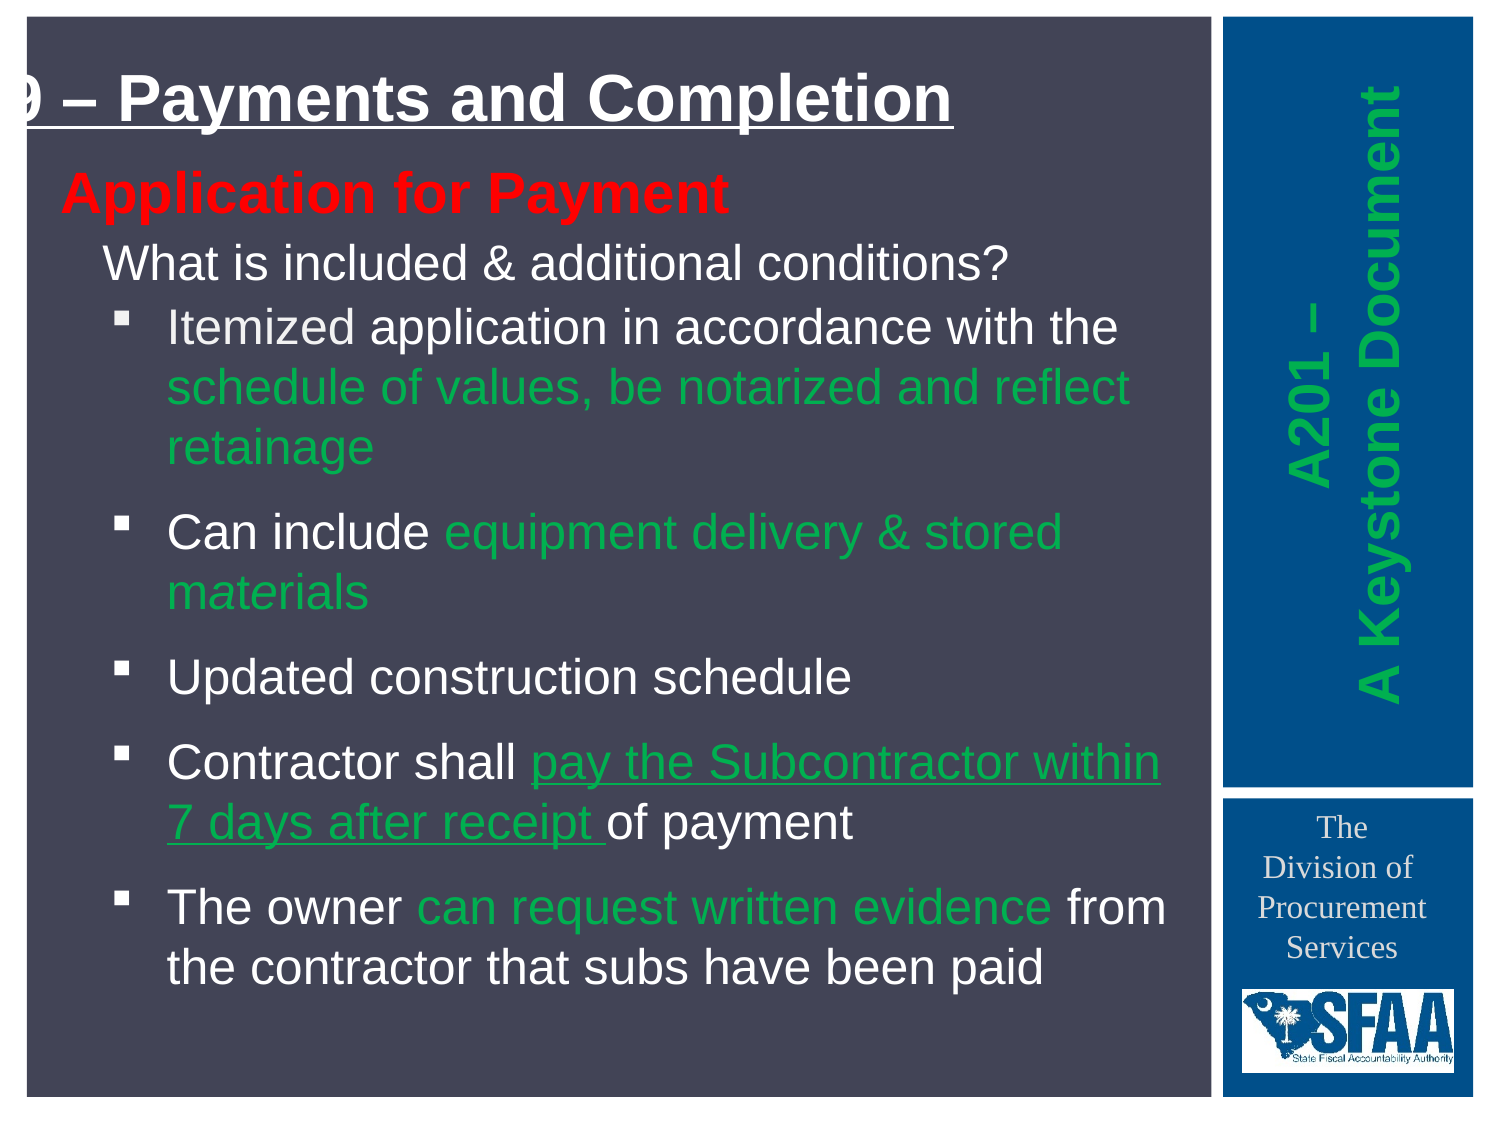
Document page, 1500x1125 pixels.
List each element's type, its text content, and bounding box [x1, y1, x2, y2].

text_box 9 – Payments and Completion [0, 47, 1082, 143]
text_box Application for Payment [45, 147, 1071, 233]
text_box Itemized application in accordance with the schedule of values, be notarized and reflect retainage Can include equipment delivery & stored materials Updated construction schedule Contractor shall pay the Subcontractor within 7 days after receipt of payment The owner can request written evidence from the contractor that subs have been paid [95, 287, 1201, 1003]
picture [1242, 989, 1454, 1073]
text_box What is included & additional conditions? [87, 223, 1209, 298]
